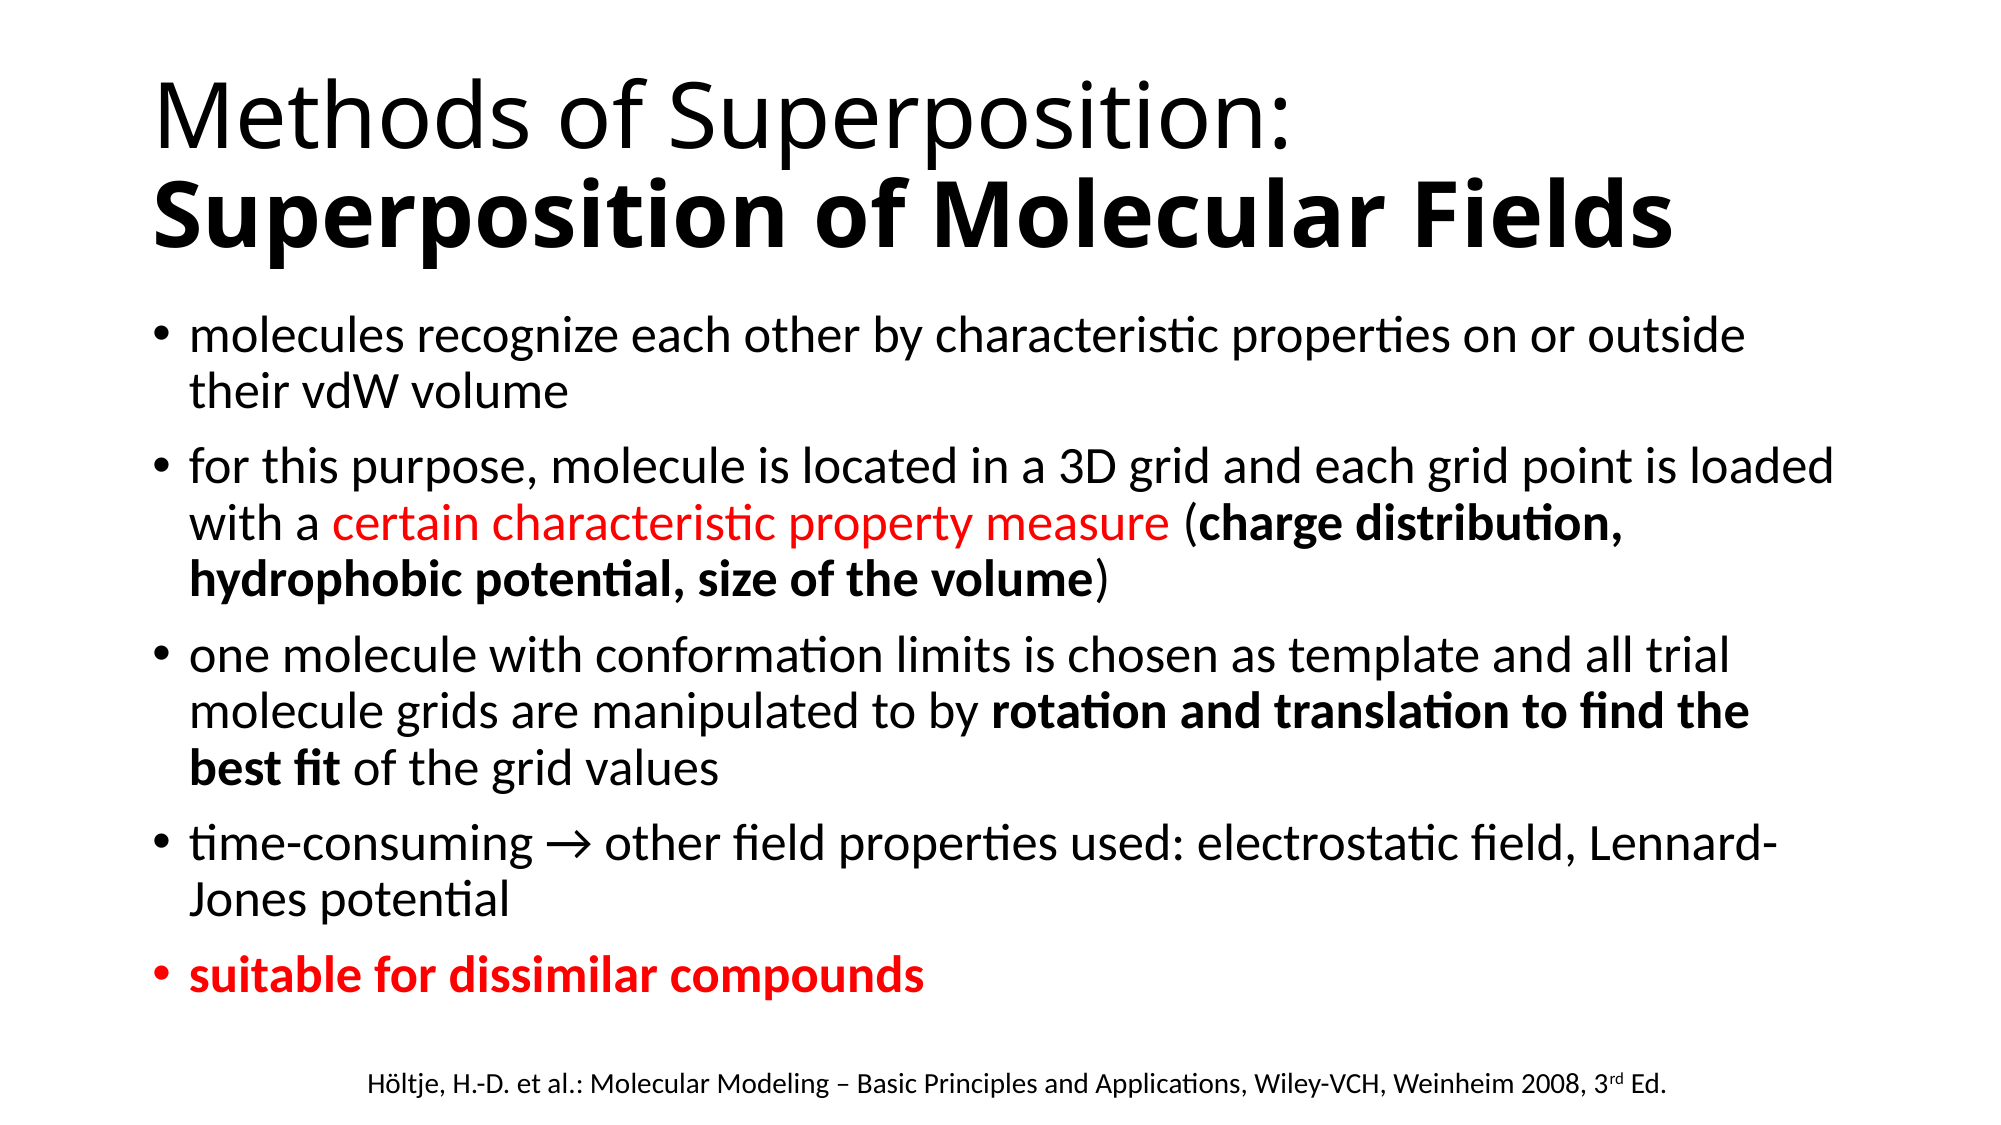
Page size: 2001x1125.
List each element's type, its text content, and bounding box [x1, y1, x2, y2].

list molecules recognize each other by characteristic properties on or outside their vdW volume for this purpose, molecule is located in a 3D grid and each grid point is loaded with a certain characteristic property measure (charge distribution, hydrophobic potential, size of the volume) one molecule with conformation limits is chosen as template and all trial molecule grids are manipulated to by rotation and translation to find the best fit of the grid values time-consuming → other field properties used: electrostatic field, Lennard-Jones potential suitable for dissimilar compounds [137, 299, 1863, 1014]
text_box Höltje, H.-D. et al.: Molecular Modeling – Basic Principles and Applications, Wiley-VCH, Weinheim 2008, 3rd Ed. [352, 1057, 1683, 1107]
title Methods of Superposition: Superposition of Molecular Fields [137, 59, 1863, 278]
